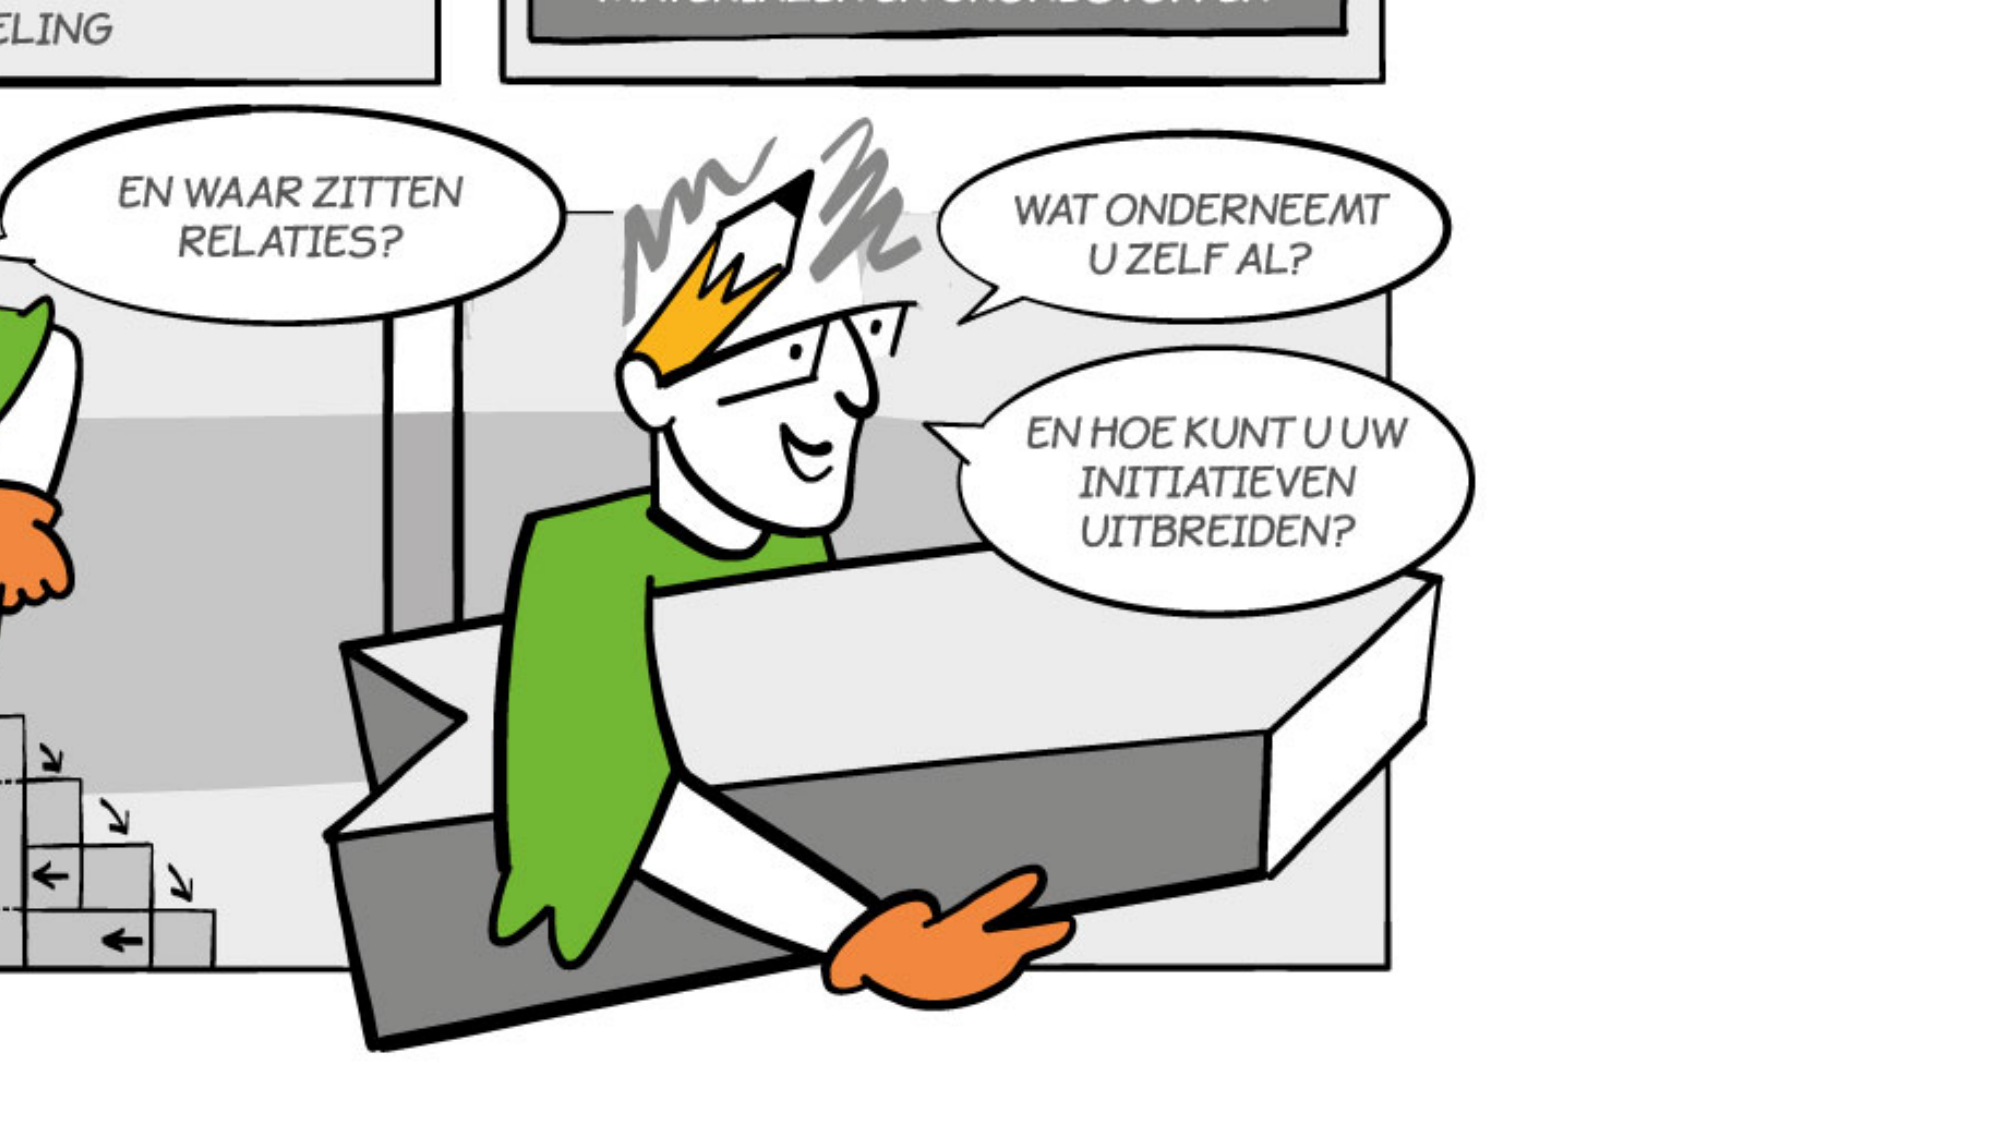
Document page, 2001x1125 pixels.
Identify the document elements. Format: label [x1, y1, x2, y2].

picture [0, 0, 1540, 1125]
